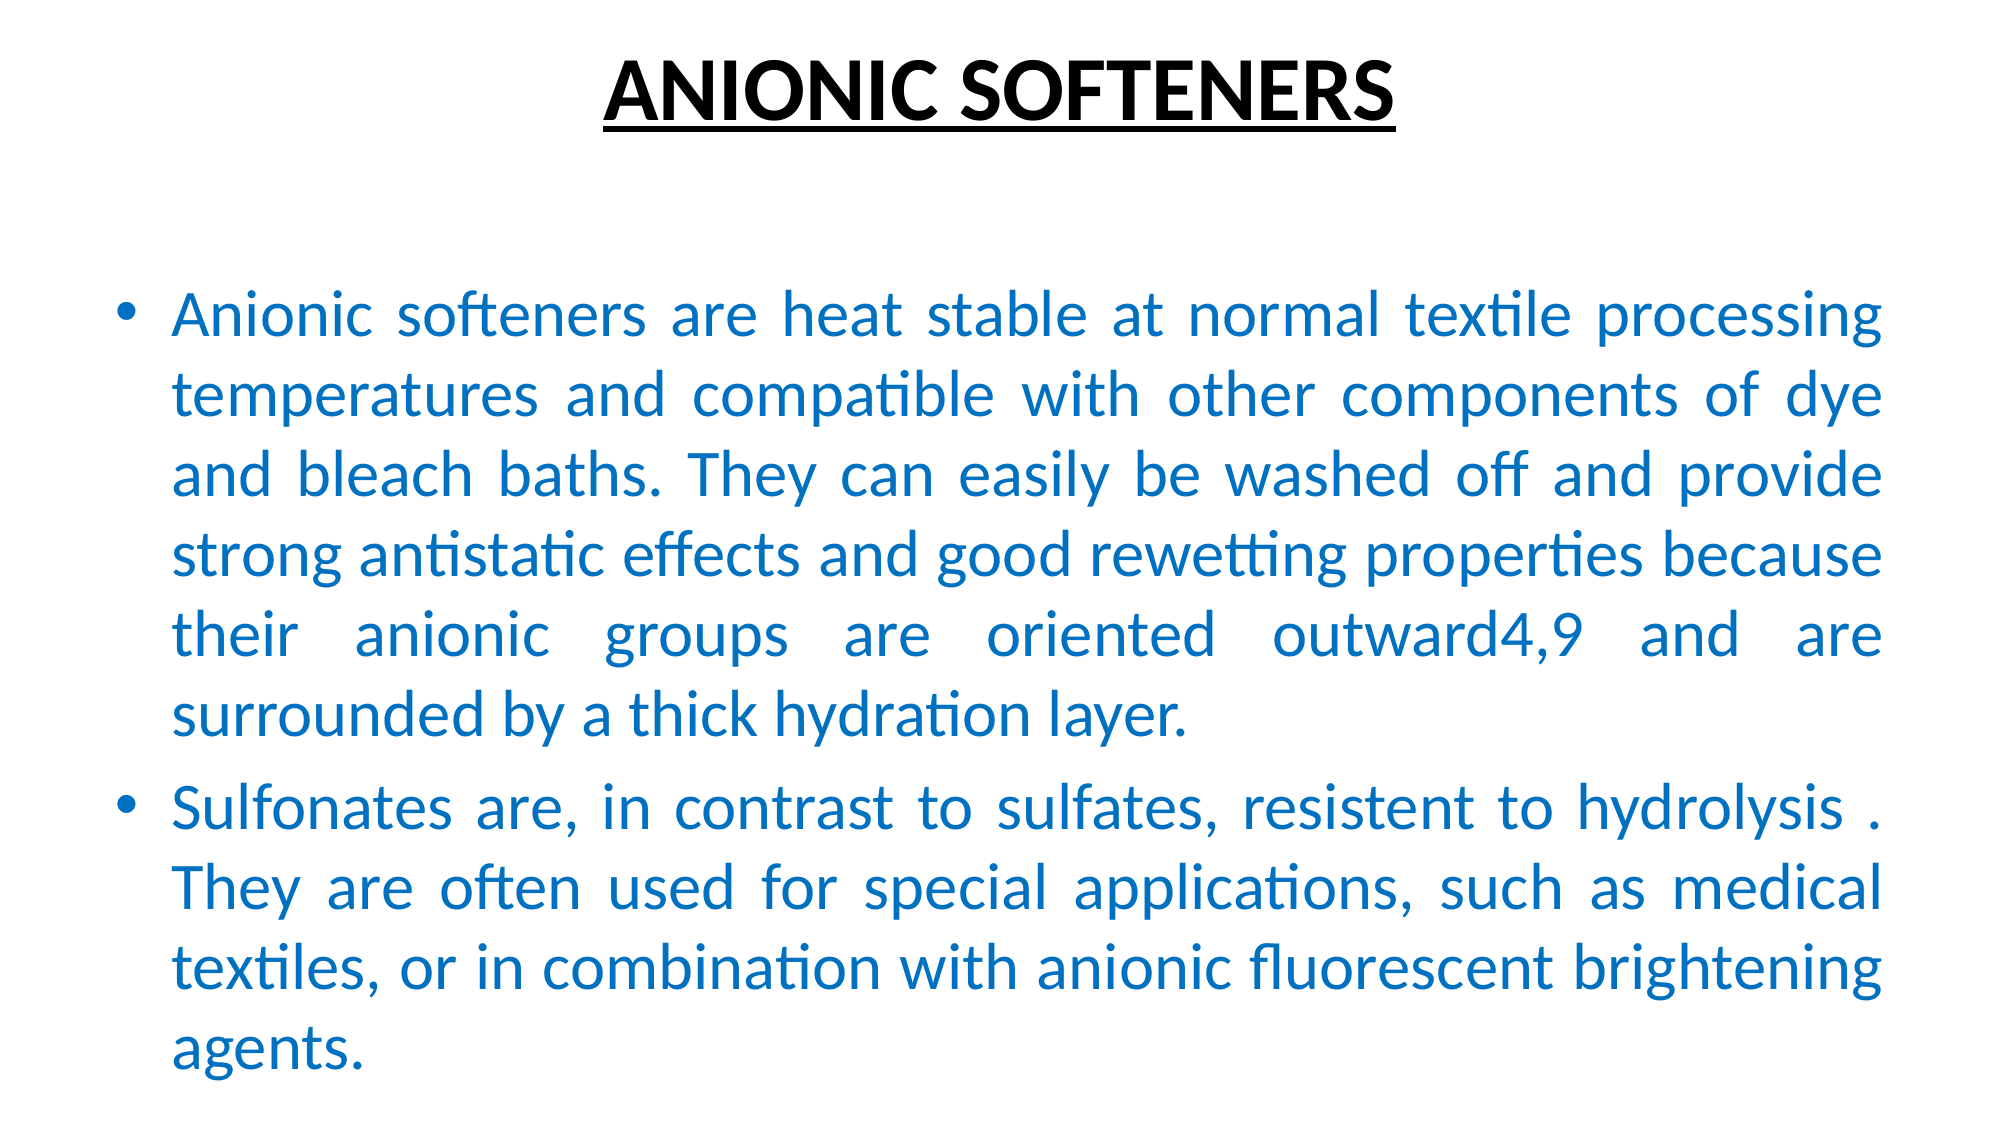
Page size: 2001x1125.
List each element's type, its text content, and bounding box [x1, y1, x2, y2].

title ANIONIC SOFTENERS [99, 45, 1900, 233]
list Anionic softeners are heat stable at normal textile processing temperatures and compatible with other components of dye and bleach baths. They can easily be washed off and provide strong antistatic effects and good rewetting properties because their anionic groups are oriented outward4,9 and are surrounded by a thick hydration layer. Sulfonates are, in contrast to sulfates, resistent to hydrolysis . They are often used for special applications, such as medical textiles, or in combination with anionic fluorescent brightening agents. [99, 262, 1900, 1095]
